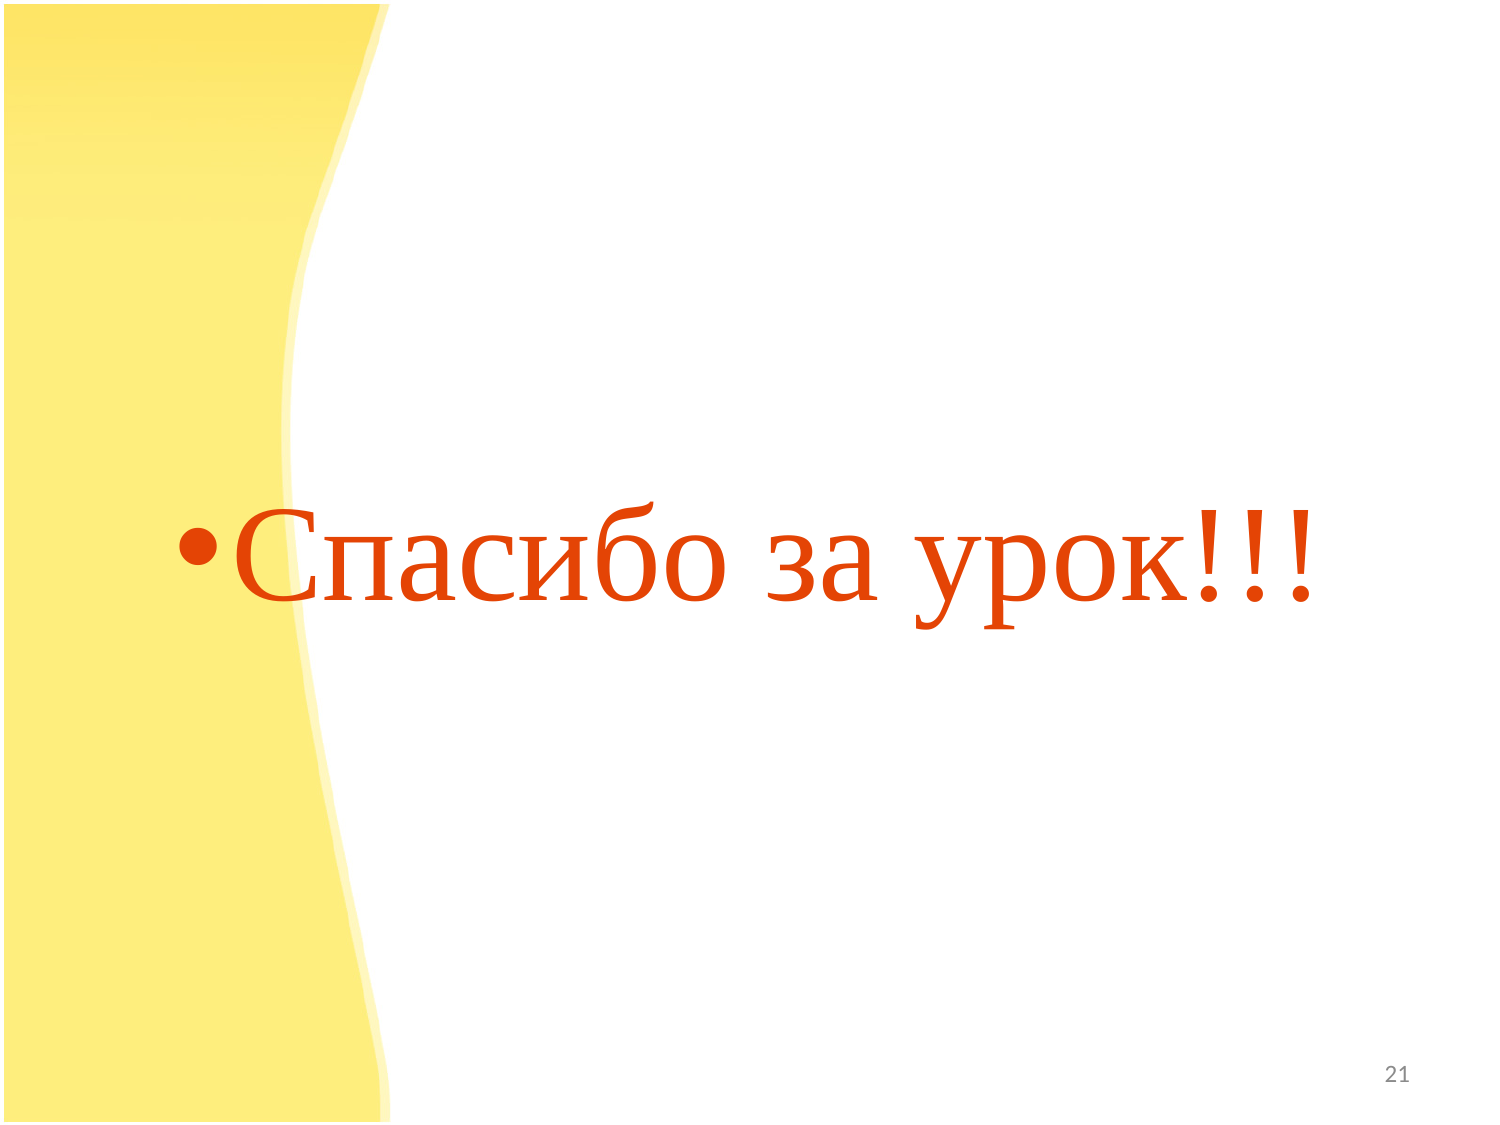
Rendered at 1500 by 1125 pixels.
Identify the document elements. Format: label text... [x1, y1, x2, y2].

list Спасибо за урок!!! [74, 262, 1426, 1006]
slide_number 21 [1074, 1042, 1425, 1103]
picture [0, 0, 1500, 1125]
